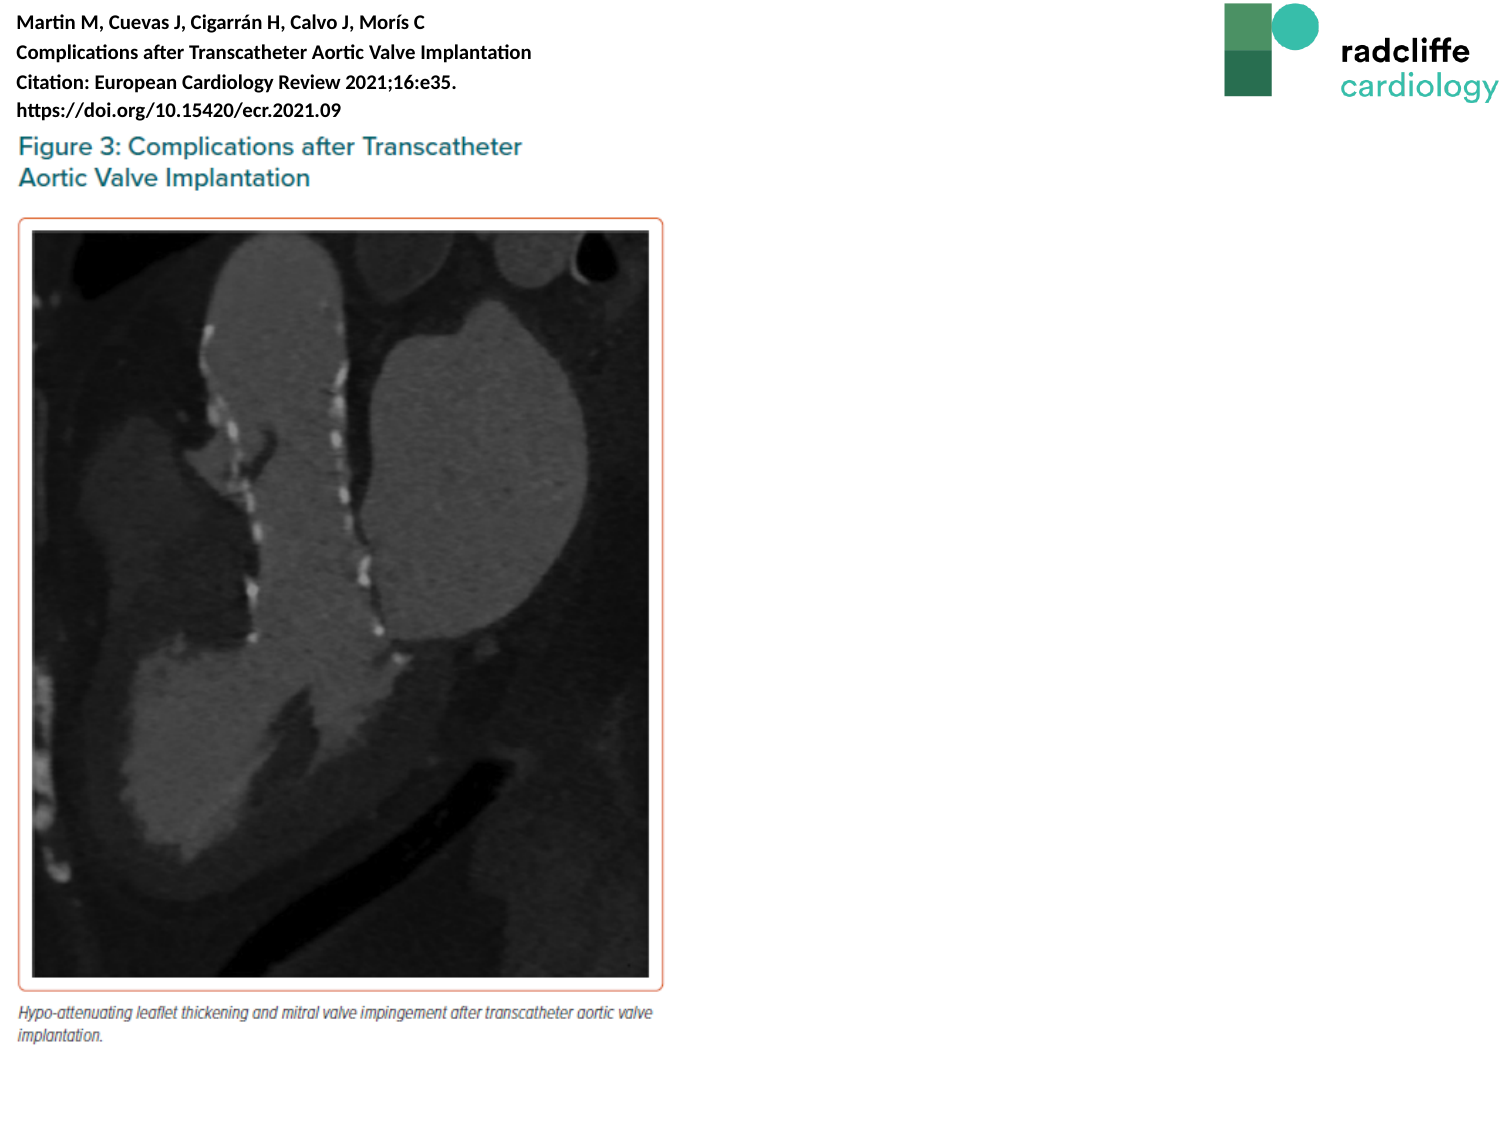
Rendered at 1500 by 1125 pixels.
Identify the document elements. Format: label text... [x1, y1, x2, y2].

text_box Complications after Transcatheter Aortic Valve Implantation [1, 31, 1224, 60]
text_box Martin M, Cuevas J, Cigarrán H, Calvo J, Morís C [1, 1, 939, 31]
picture [1, 124, 679, 1063]
text_box Citation: European Cardiology Review 2021;16:e35. [1, 60, 1224, 89]
text_box https://doi.org/10.15420/ecr.2021.09 [1, 89, 1500, 129]
picture [1224, 1, 1499, 104]
